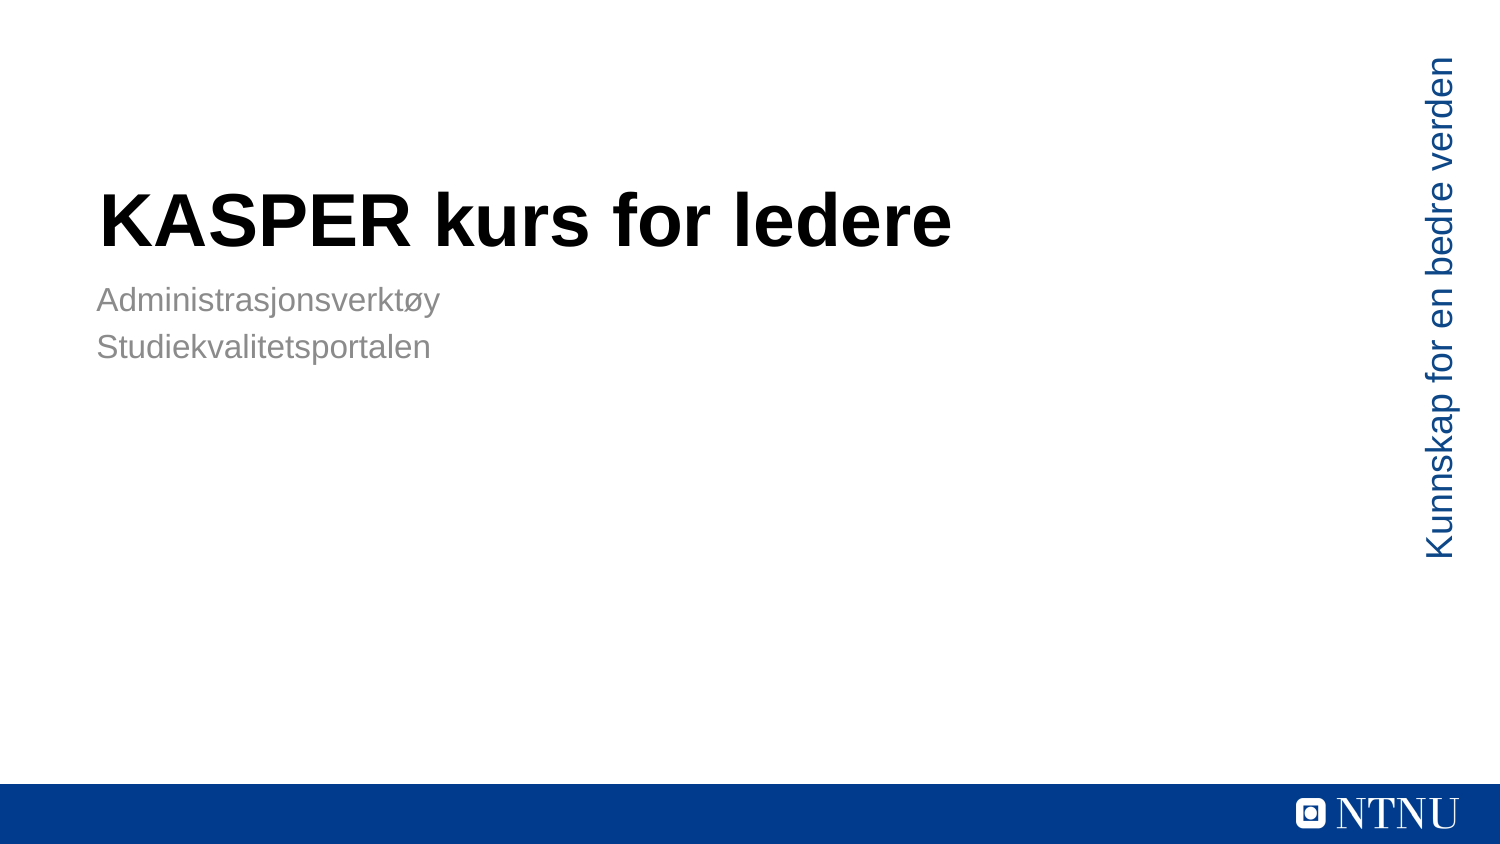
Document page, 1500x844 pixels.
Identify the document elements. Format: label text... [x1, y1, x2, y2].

title KASPER kurs for ledere [84, 164, 1360, 271]
text_box Kunnskap for en bedre verden [1407, 39, 1467, 576]
picture [0, 784, 1500, 844]
subtitle Administrasjonsverktøy Studiekvalitetsportalen [81, 270, 1357, 522]
